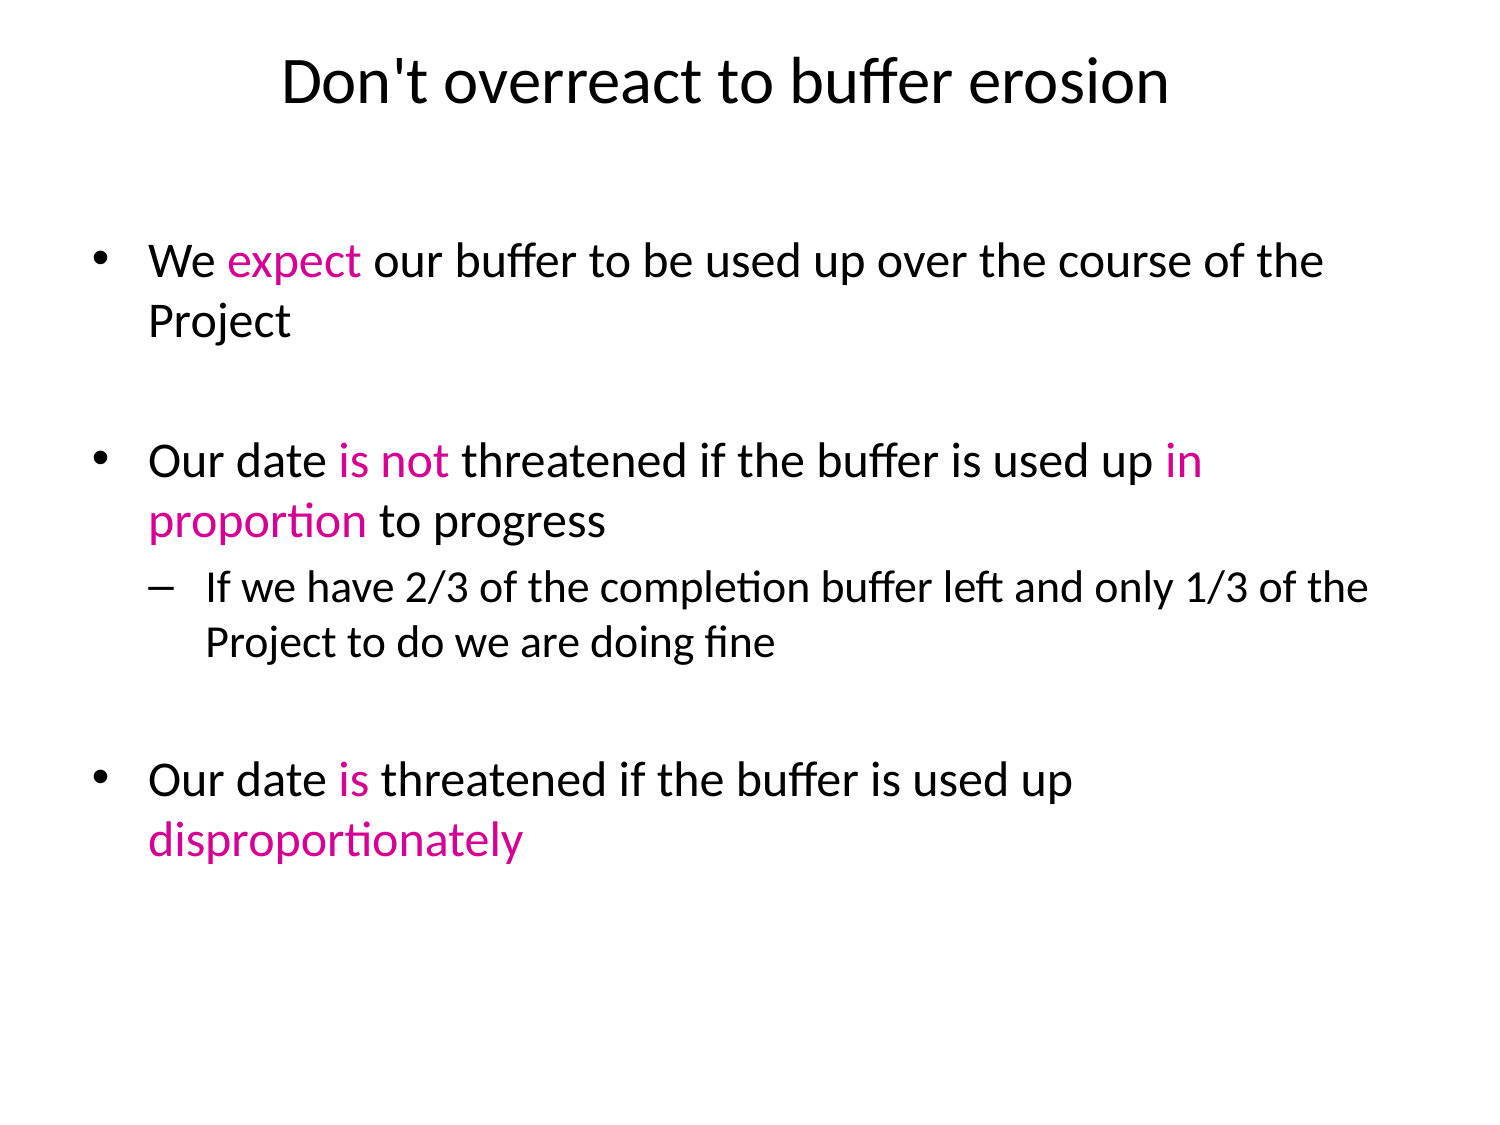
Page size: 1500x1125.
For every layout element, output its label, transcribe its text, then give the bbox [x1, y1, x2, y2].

title Don't overreact to buffer erosion [242, 0, 1211, 154]
list We expect our buffer to be used up over the course of the Project Our date is not threatened if the buffer is used up in proportion to progress If we have 2/3 of the completion buffer left and only 1/3 of the Project to do we are doing fine Our date is threatened if the buffer is used up disproportionately [76, 220, 1424, 1106]
